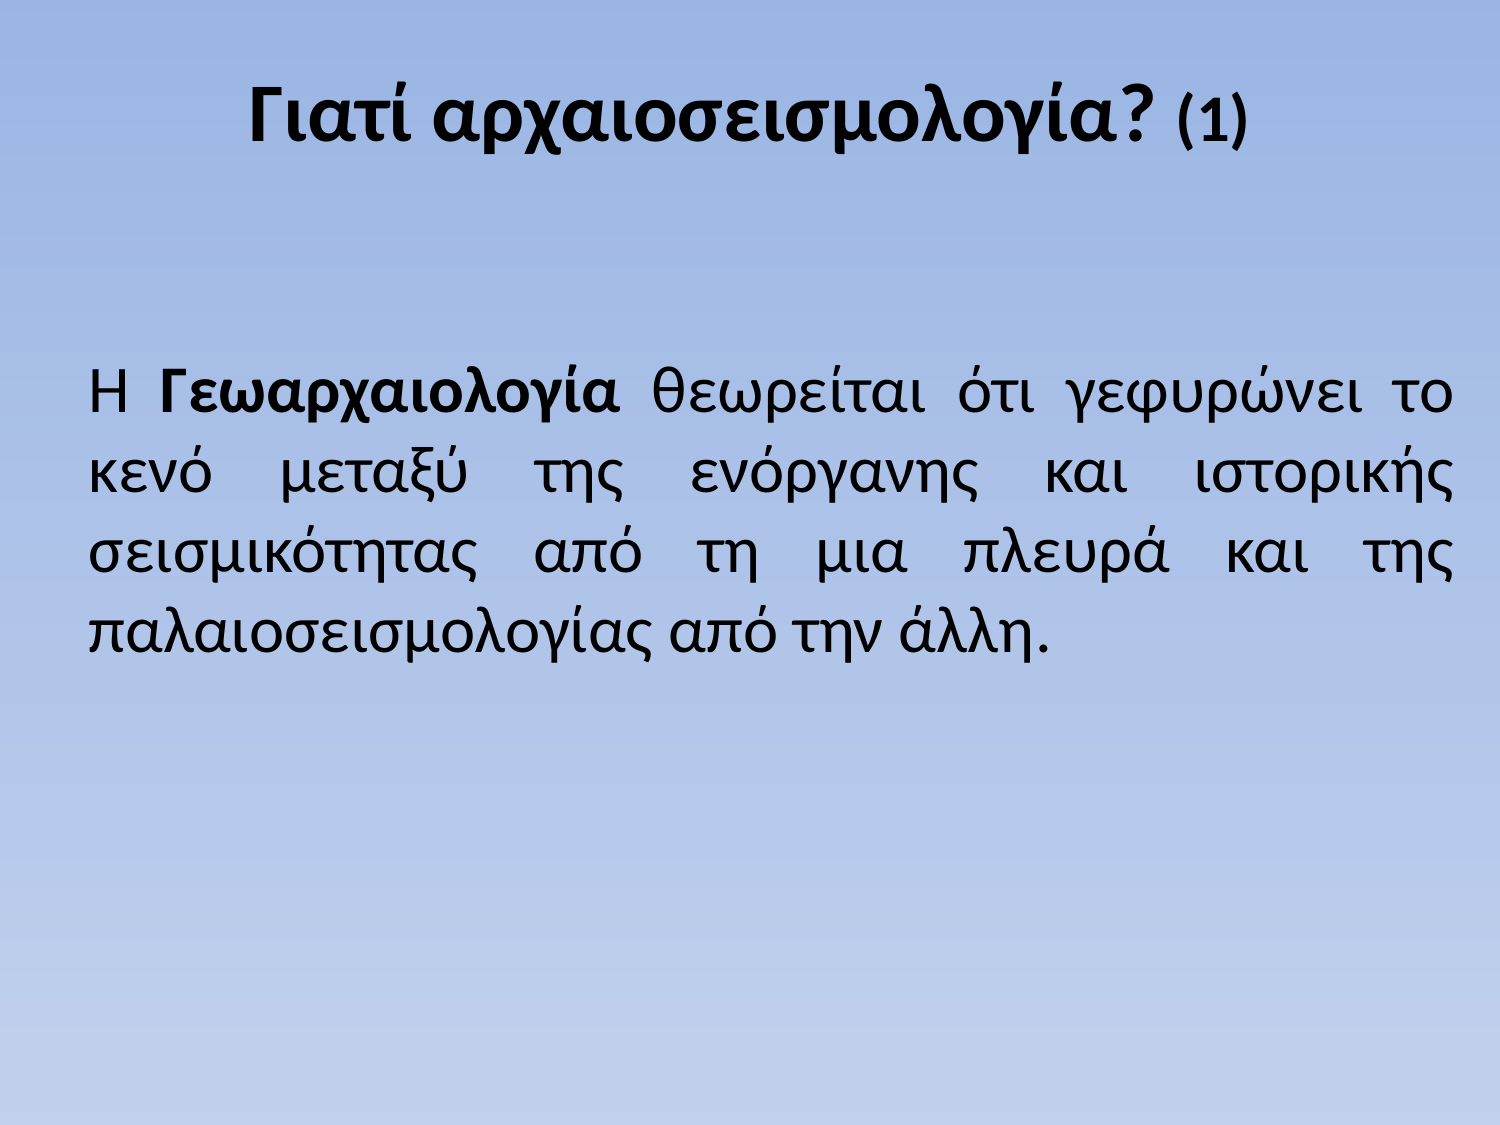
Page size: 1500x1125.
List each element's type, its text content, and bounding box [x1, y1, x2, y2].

list Η Γεωαρχαιολογία θεωρείται ότι γεφυρώνει το κενό μεταξύ της ενόργανης και ιστορικής σεισμικότητας από τη μια πλευρά και της παλαιοσεισμολογίας από την άλλη. [17, 338, 1471, 991]
title Γιατί αρχαιοσεισμολογία? (1) [75, 31, 1425, 186]
